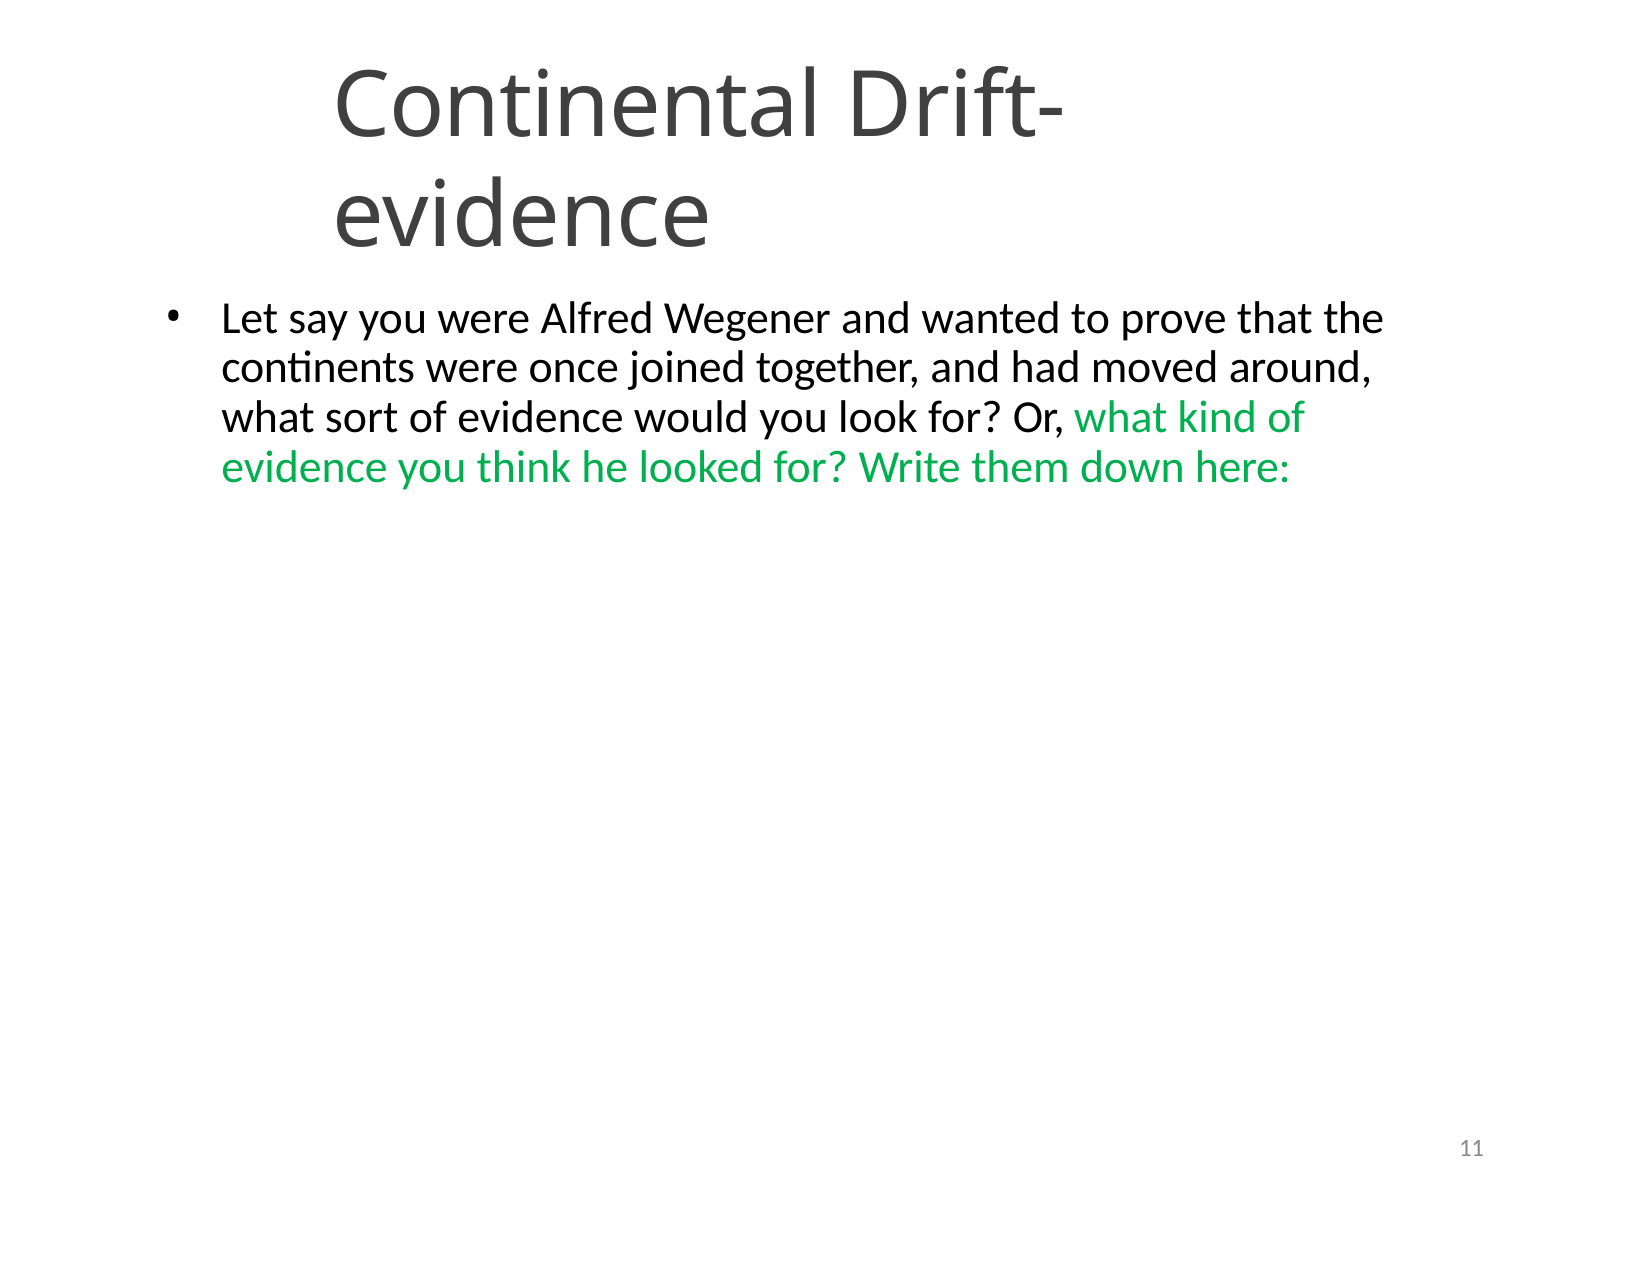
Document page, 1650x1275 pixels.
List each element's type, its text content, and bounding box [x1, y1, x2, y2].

text_box 11 [1457, 1135, 1487, 1162]
title Continental Drift-evidence [330, 42, 1320, 265]
text_box Let say you were Alfred Wegener and wanted to prove that the continents were once joined together, and had moved around, what sort of evidence would you look for? Or, what kind of evidence you think he looked for? Write them down here: [162, 284, 1392, 492]
